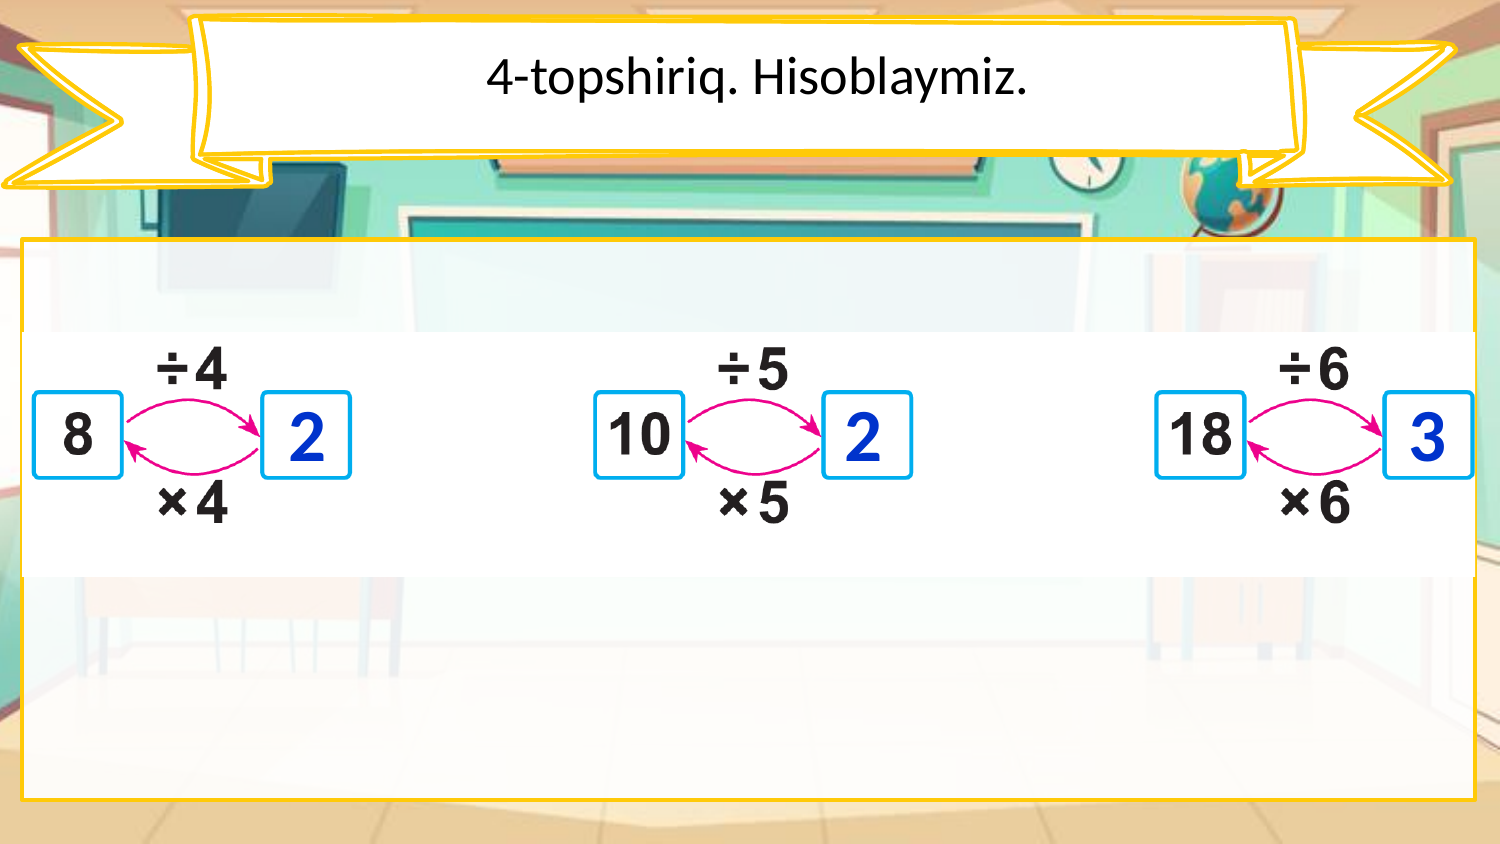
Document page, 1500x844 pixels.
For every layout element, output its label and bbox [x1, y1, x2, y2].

picture [0, 0, 1500, 844]
text_box [1, 14, 1458, 189]
